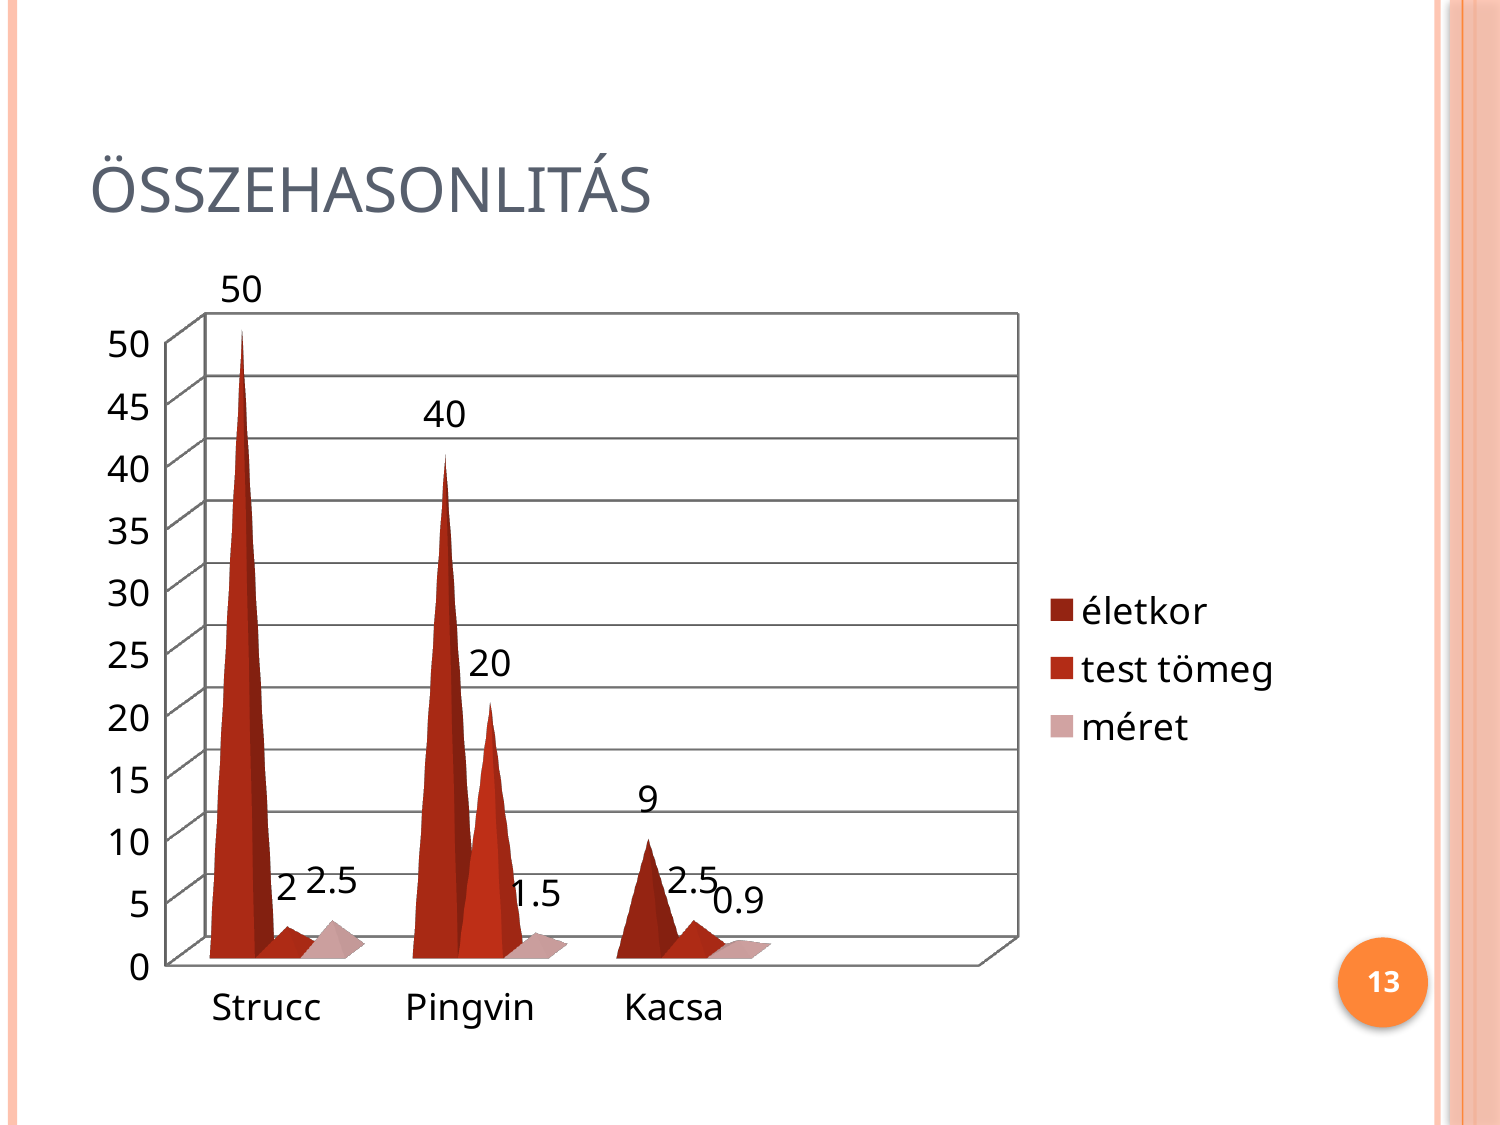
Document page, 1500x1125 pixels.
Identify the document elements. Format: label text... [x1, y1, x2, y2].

slide_number 13 [1333, 940, 1434, 1027]
chart [74, 261, 1301, 1063]
title Összehasonlitás [75, 45, 1300, 233]
